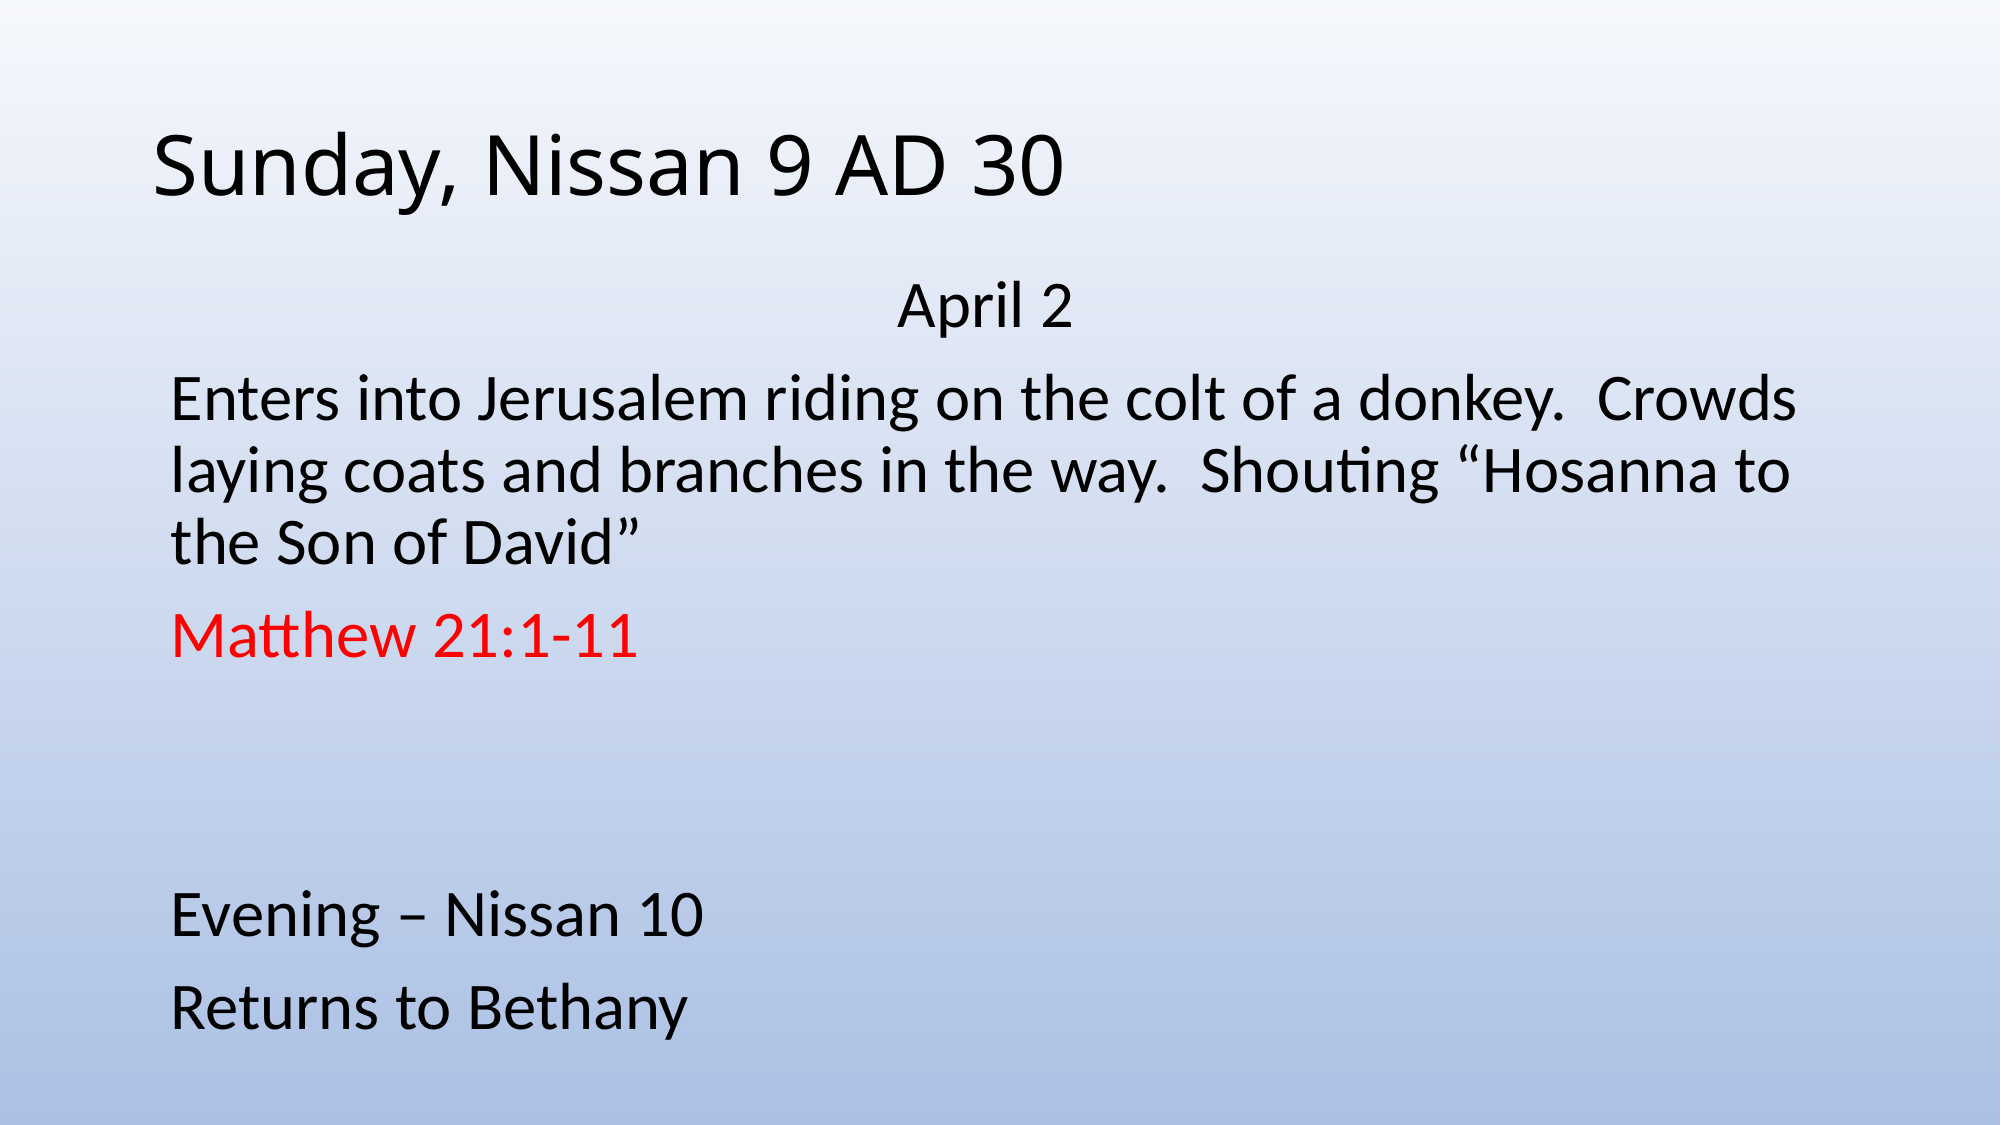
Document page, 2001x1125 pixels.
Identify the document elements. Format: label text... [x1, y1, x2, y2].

list April 2 Enters into Jerusalem riding on the colt of a donkey. Crowds laying coats and branches in the way. Shouting “Hosanna to the Son of David” Matthew 21:1-11 Evening – Nissan 10 Returns to Bethany [155, 262, 1817, 1125]
title Sunday, Nissan 9 AD 30 [137, 59, 1863, 278]
